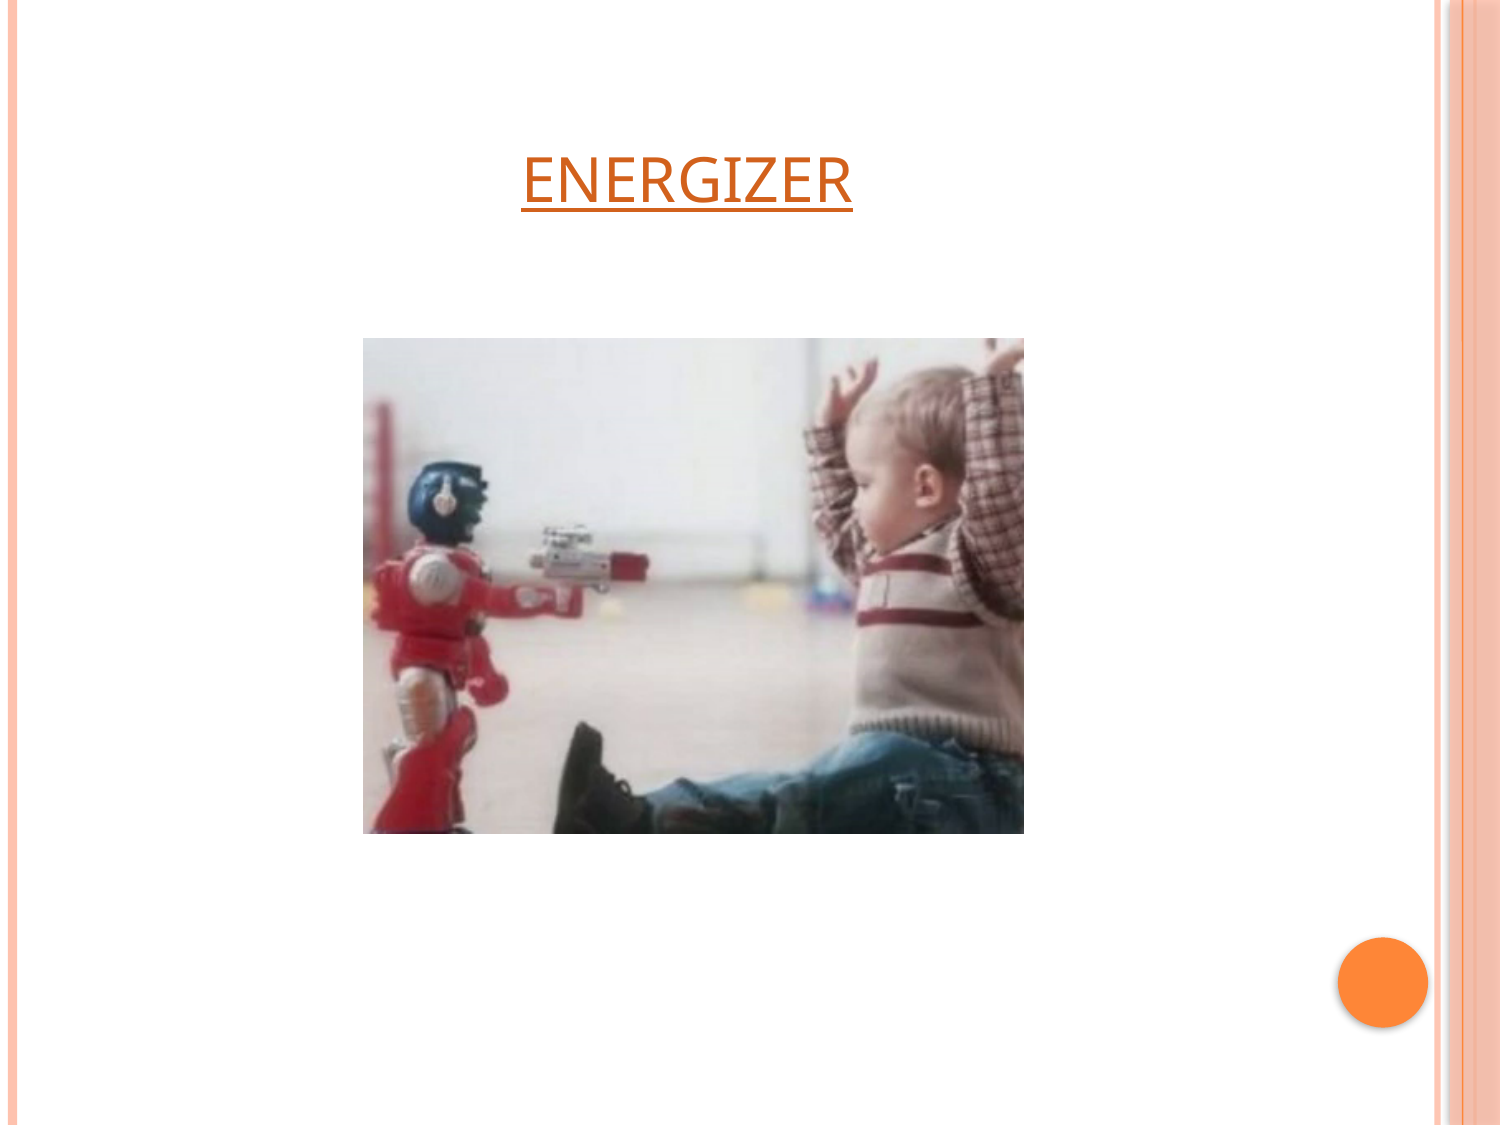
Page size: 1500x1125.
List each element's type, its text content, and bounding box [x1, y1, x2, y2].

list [361, 336, 1026, 835]
title ENERGIZER [75, 45, 1300, 233]
